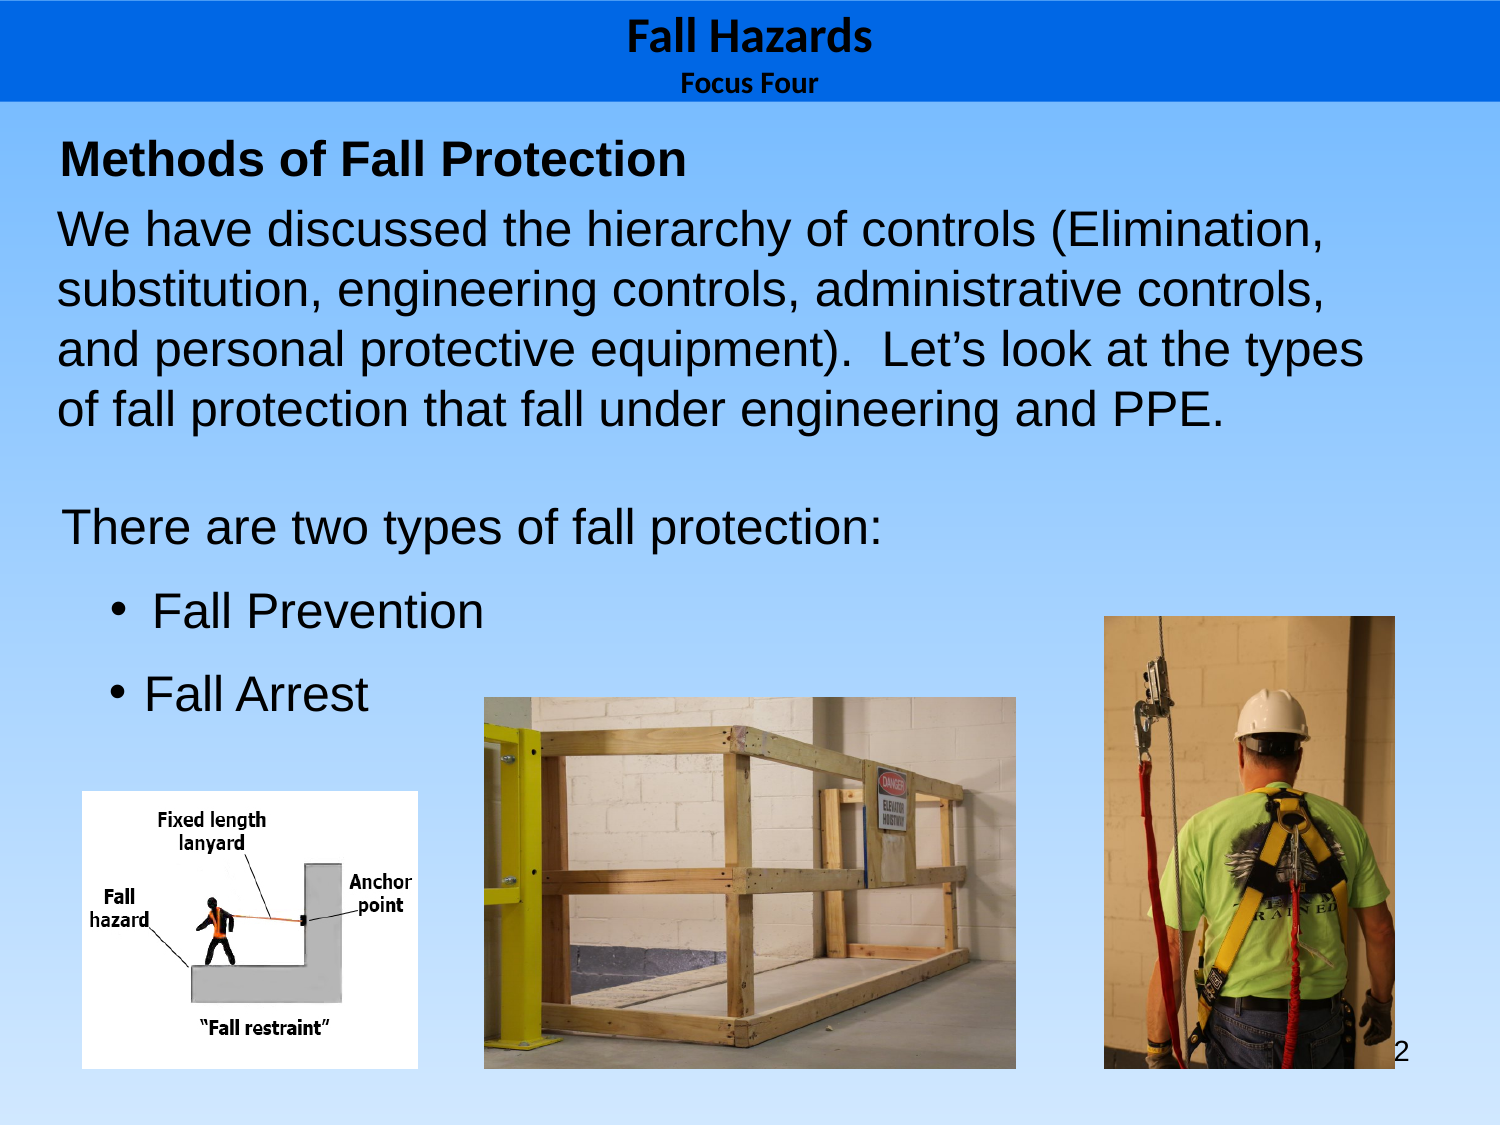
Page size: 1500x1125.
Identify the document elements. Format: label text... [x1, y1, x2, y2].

picture [1104, 616, 1395, 1069]
text_box Fall Arrest [93, 654, 384, 730]
text_box We have discussed the hierarchy of controls (Elimination, substitution, engineering controls, administrative controls, and personal protective equipment). Let’s look at the types of fall protection that fall under engineering and PPE. [42, 189, 1411, 445]
picture [484, 697, 1016, 1069]
text_box Methods of Fall Protection [44, 118, 703, 189]
slide_number 22 [1074, 1024, 1425, 1103]
picture [82, 791, 418, 1069]
text_box There are two types of fall protection: [46, 486, 899, 562]
text_box Fall Prevention [94, 570, 500, 646]
text_box Fall Hazards Focus Four [0, 0, 1500, 102]
